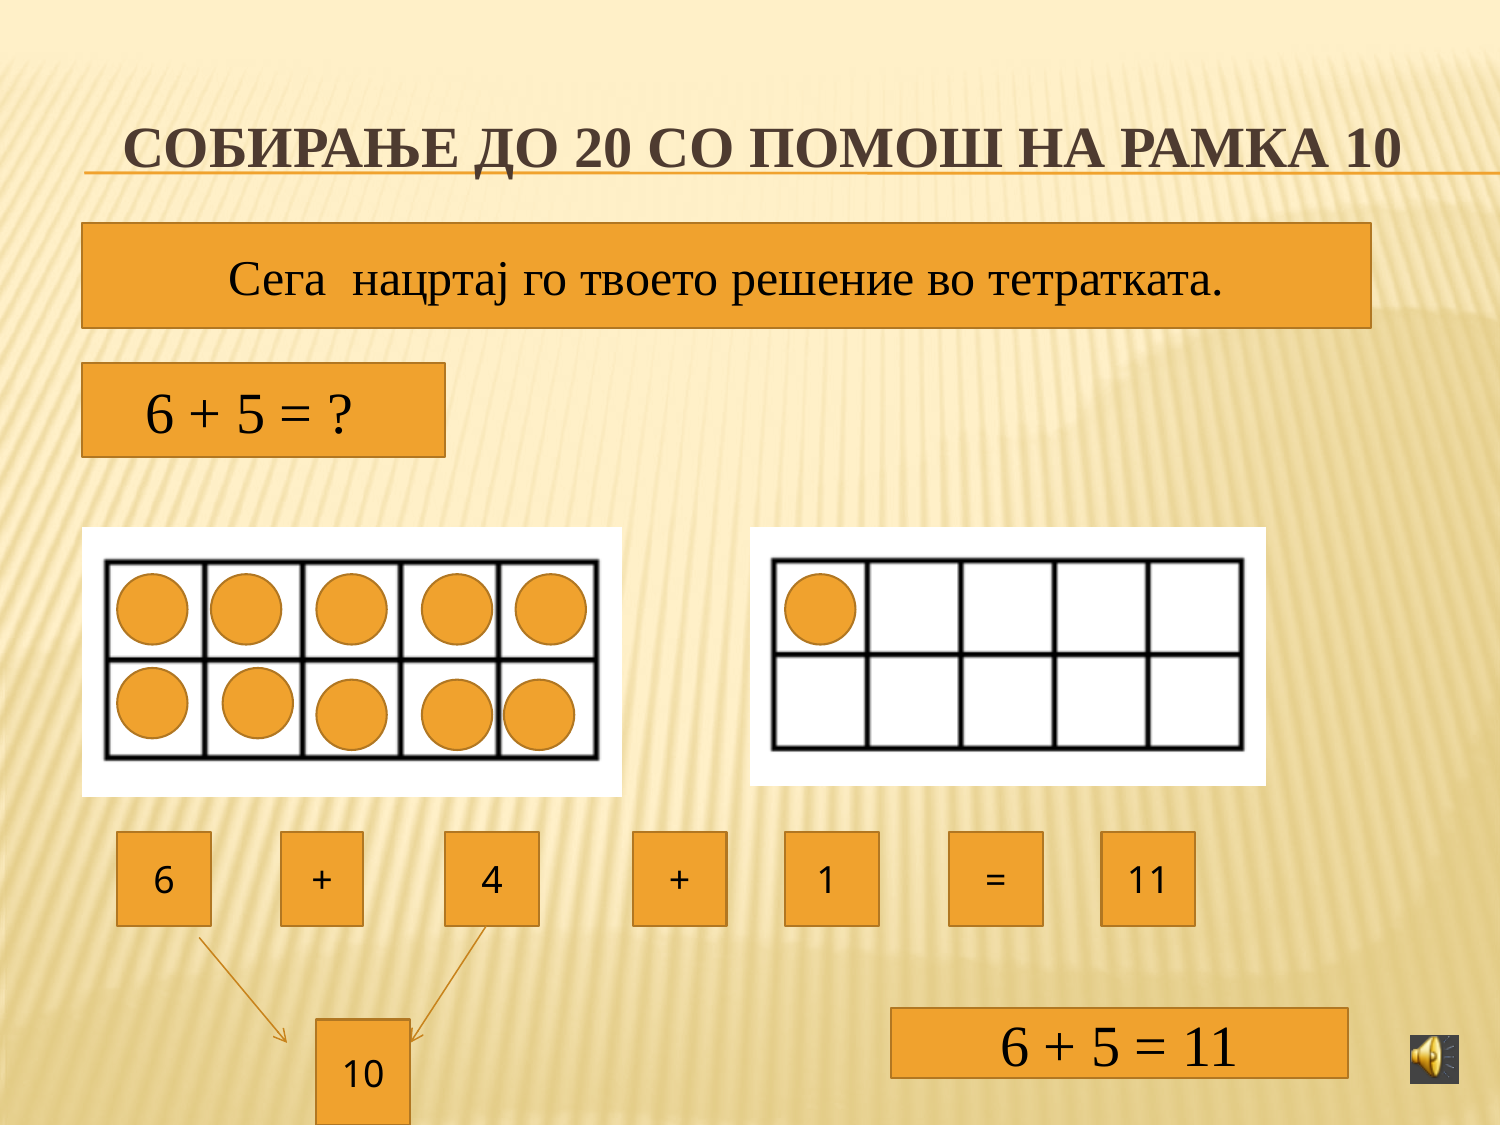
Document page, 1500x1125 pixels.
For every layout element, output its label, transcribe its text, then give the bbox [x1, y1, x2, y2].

text_box 4 [444, 831, 540, 927]
picture [81, 527, 622, 798]
text_box 6 + 5 = 11 [890, 1007, 1349, 1079]
picture [1409, 1034, 1460, 1085]
title Собирање до 20 со помош на рамка 10 [50, 75, 1475, 213]
text_box 6 [116, 831, 212, 927]
text_box + [280, 831, 364, 927]
text_box Сега нацртај го твоето решение во тетратката. [81, 222, 1372, 329]
text_box 11 [1100, 831, 1196, 927]
text_box 1 [784, 831, 880, 927]
text_box 6 + 5 = ? [81, 362, 446, 458]
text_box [389, 945, 507, 1023]
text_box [190, 945, 297, 1035]
text_box + [632, 831, 728, 927]
picture [749, 527, 1266, 786]
text_box = [948, 831, 1044, 927]
text_box 10 [315, 1018, 411, 1125]
